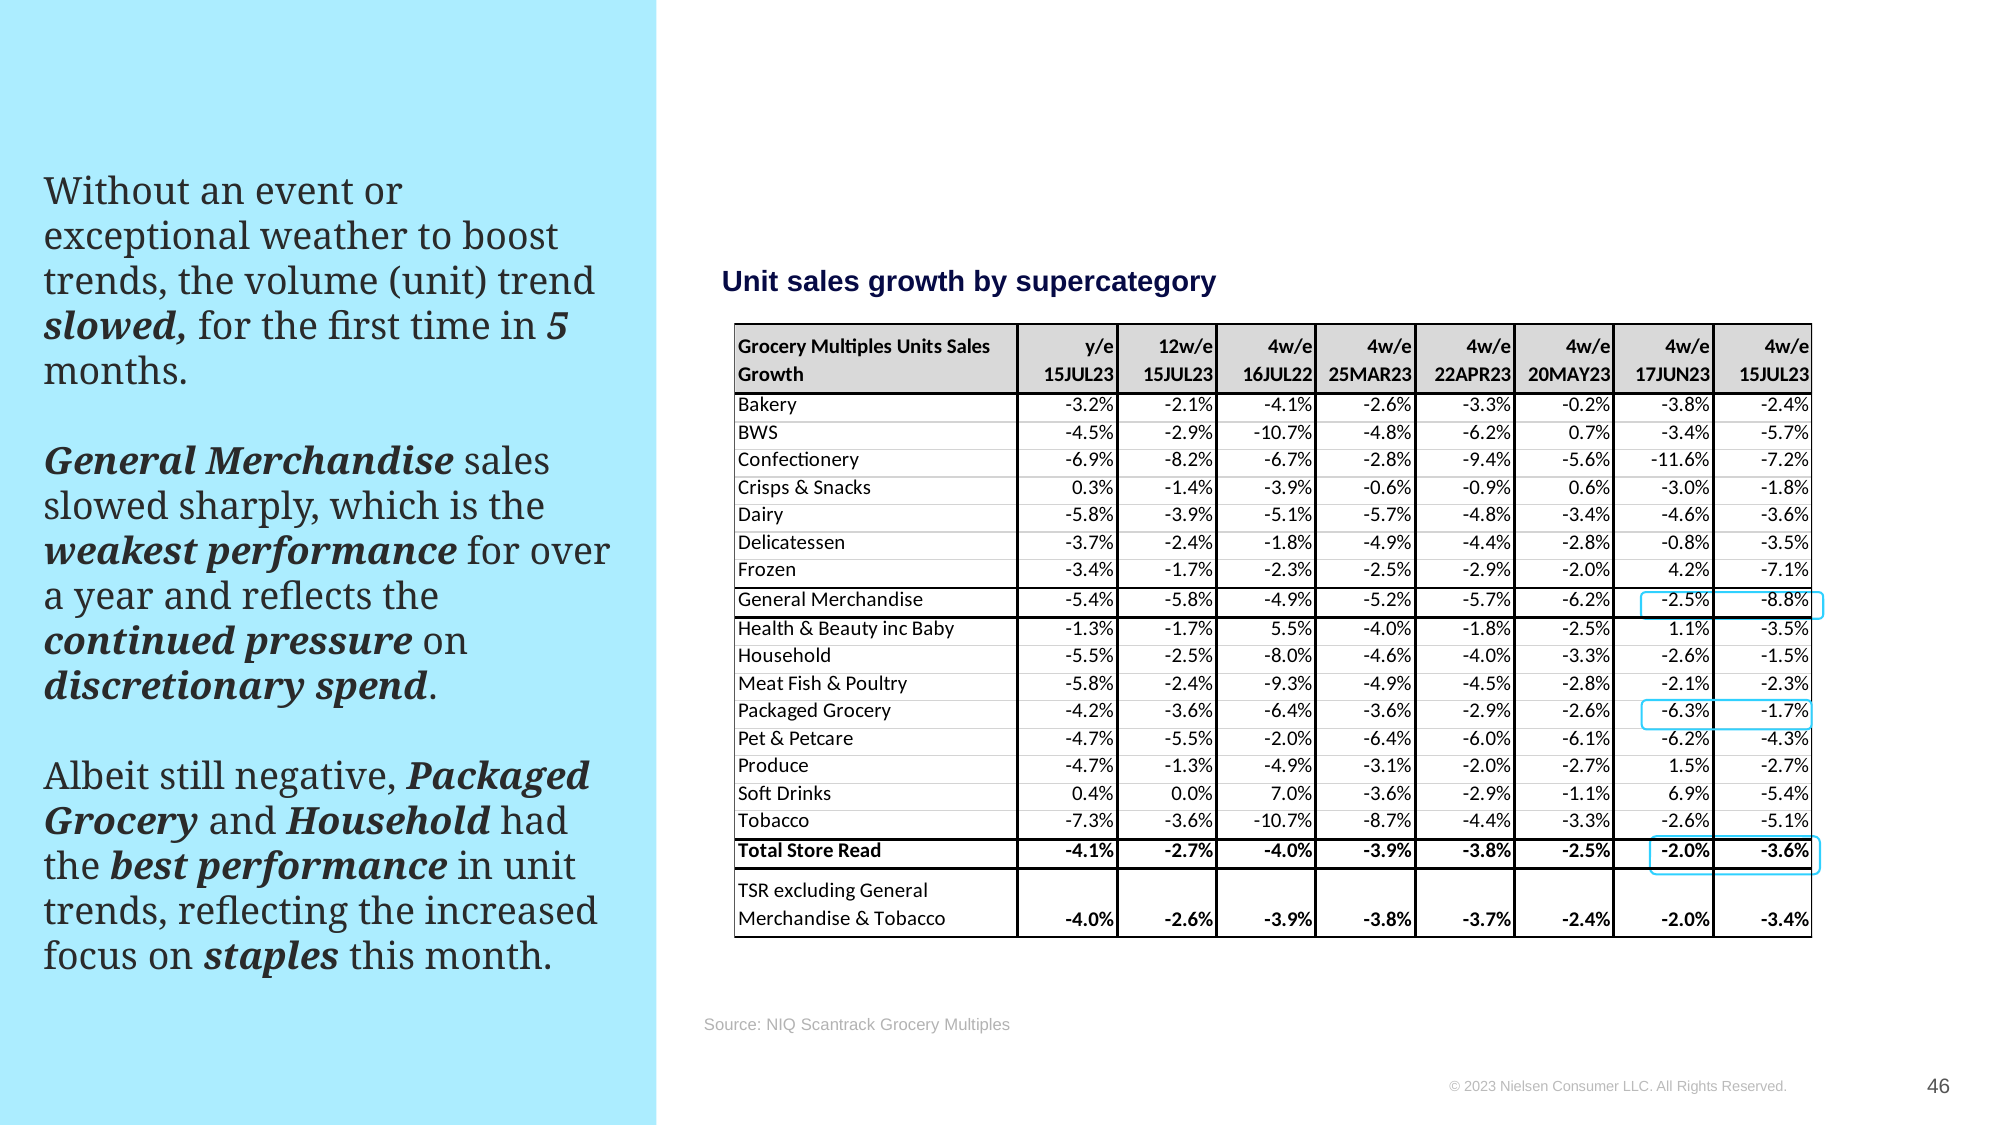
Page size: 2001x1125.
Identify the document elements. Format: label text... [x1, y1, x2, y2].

slide_number 46 [1802, 1055, 1950, 1116]
text_box [1815, 835, 1822, 876]
text_box [1815, 591, 1825, 620]
title Without an event or exceptional weather to boost trends, the volume (unit) trend slowed, for the first time in 5 months. General Merchandise sales slowed sharply, which is the weakest performance for over a year and reflects the continued pressure on discretionary spend. Albeit still negative, Packaged Grocery and Household had the best performance in unit trends, reflecting the increased focus on staples this month. [43, 682, 619, 1075]
text_box Unit sales growth by supercategory [706, 254, 1953, 305]
picture [734, 323, 1815, 939]
list Source: NIQ Scantrack Grocery Multiples [703, 981, 1950, 1042]
